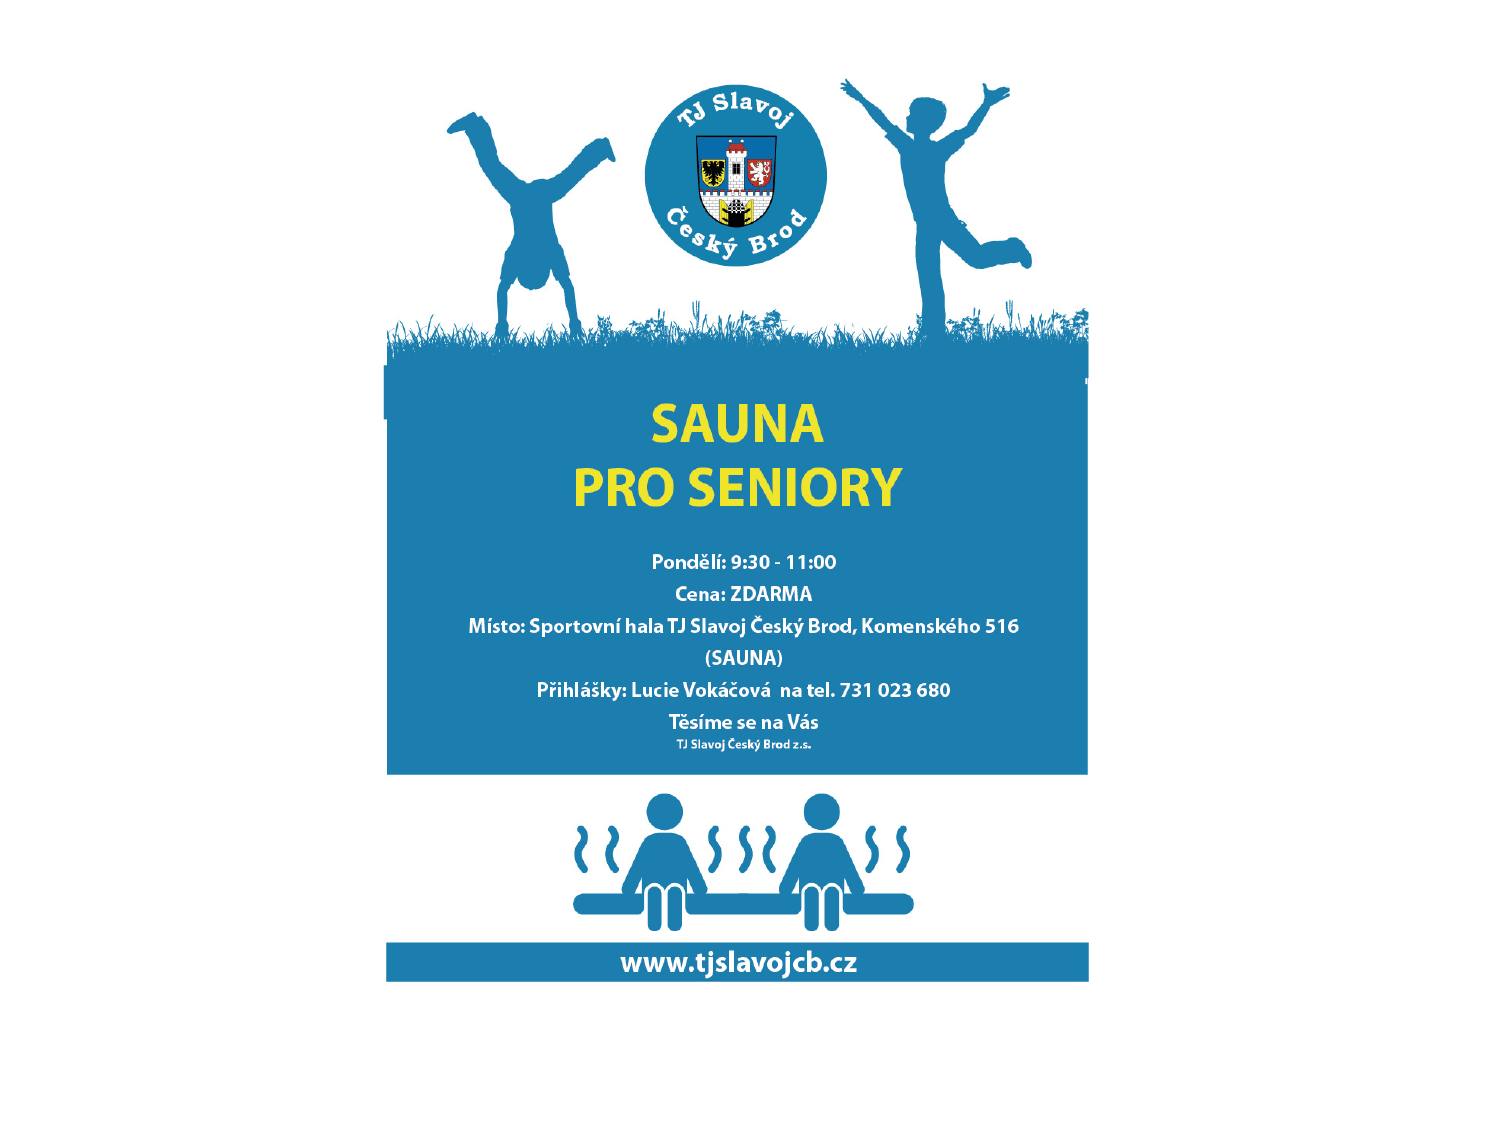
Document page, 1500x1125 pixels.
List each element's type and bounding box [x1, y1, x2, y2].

picture [383, 77, 1090, 982]
